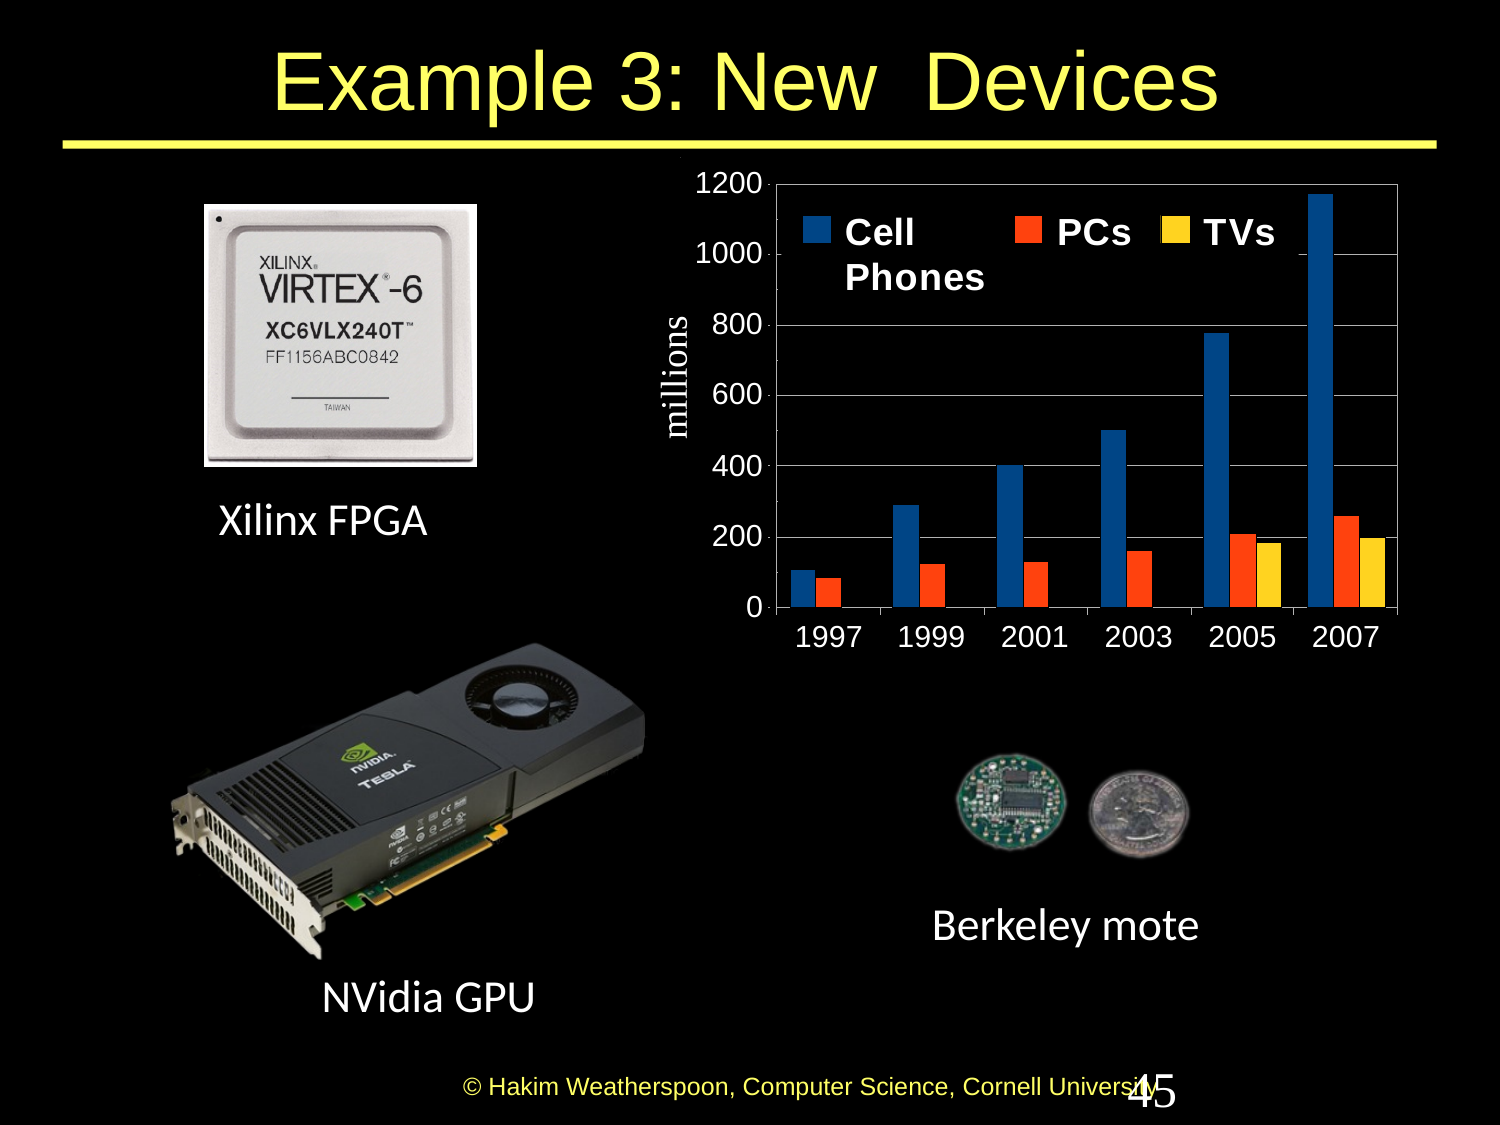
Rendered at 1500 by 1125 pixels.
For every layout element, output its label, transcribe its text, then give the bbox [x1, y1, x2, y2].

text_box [679, 156, 1429, 668]
slide_number 45 [1112, 1050, 1463, 1110]
text_box NVidia GPU [308, 983, 579, 1021]
title Example 3: New Devices [108, 20, 1384, 135]
text_box Xilinx FPGA [205, 480, 477, 545]
picture [135, 625, 681, 975]
text_box millions [642, 301, 674, 455]
text_box Berkeley mote [918, 884, 1236, 949]
picture [952, 748, 1203, 864]
picture [203, 203, 477, 467]
